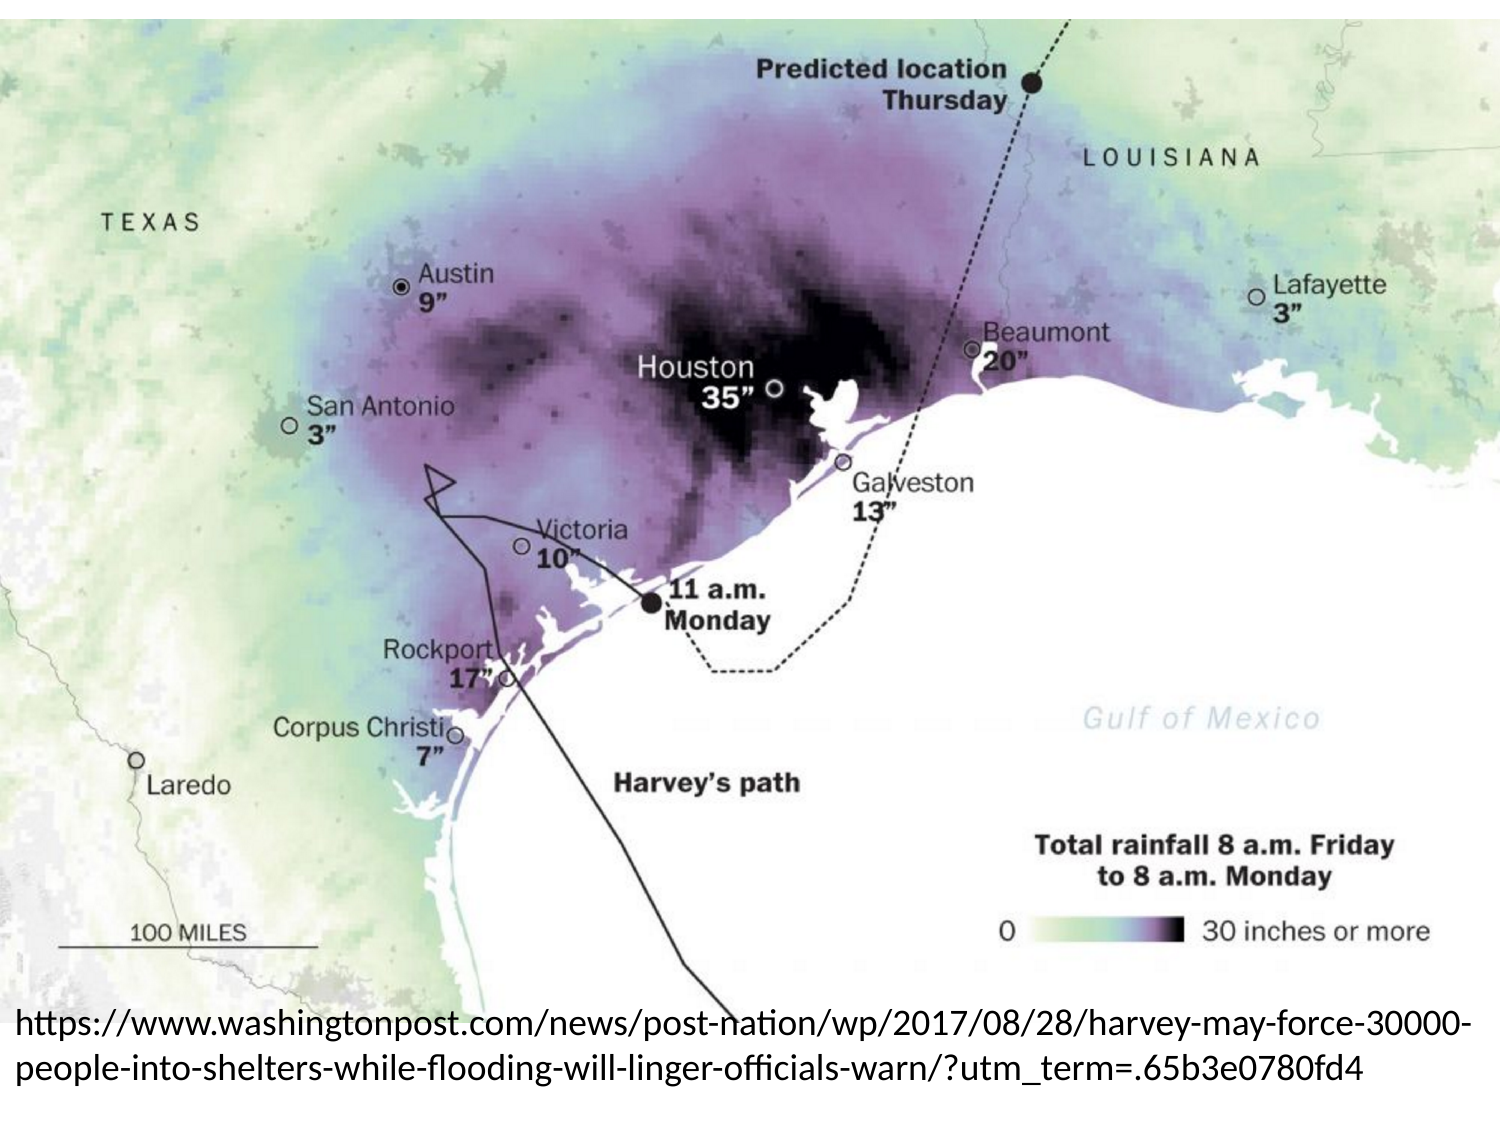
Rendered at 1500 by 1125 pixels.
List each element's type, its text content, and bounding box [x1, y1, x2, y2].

text_box https://www.washingtonpost.com/news/post-nation/wp/2017/08/28/harvey-may-force-30000-people-into-shelters-while-flooding-will-linger-officials-warn/?utm_term=.65b3e0780fd4 [0, 1035, 1500, 1096]
picture [0, 16, 1500, 1030]
